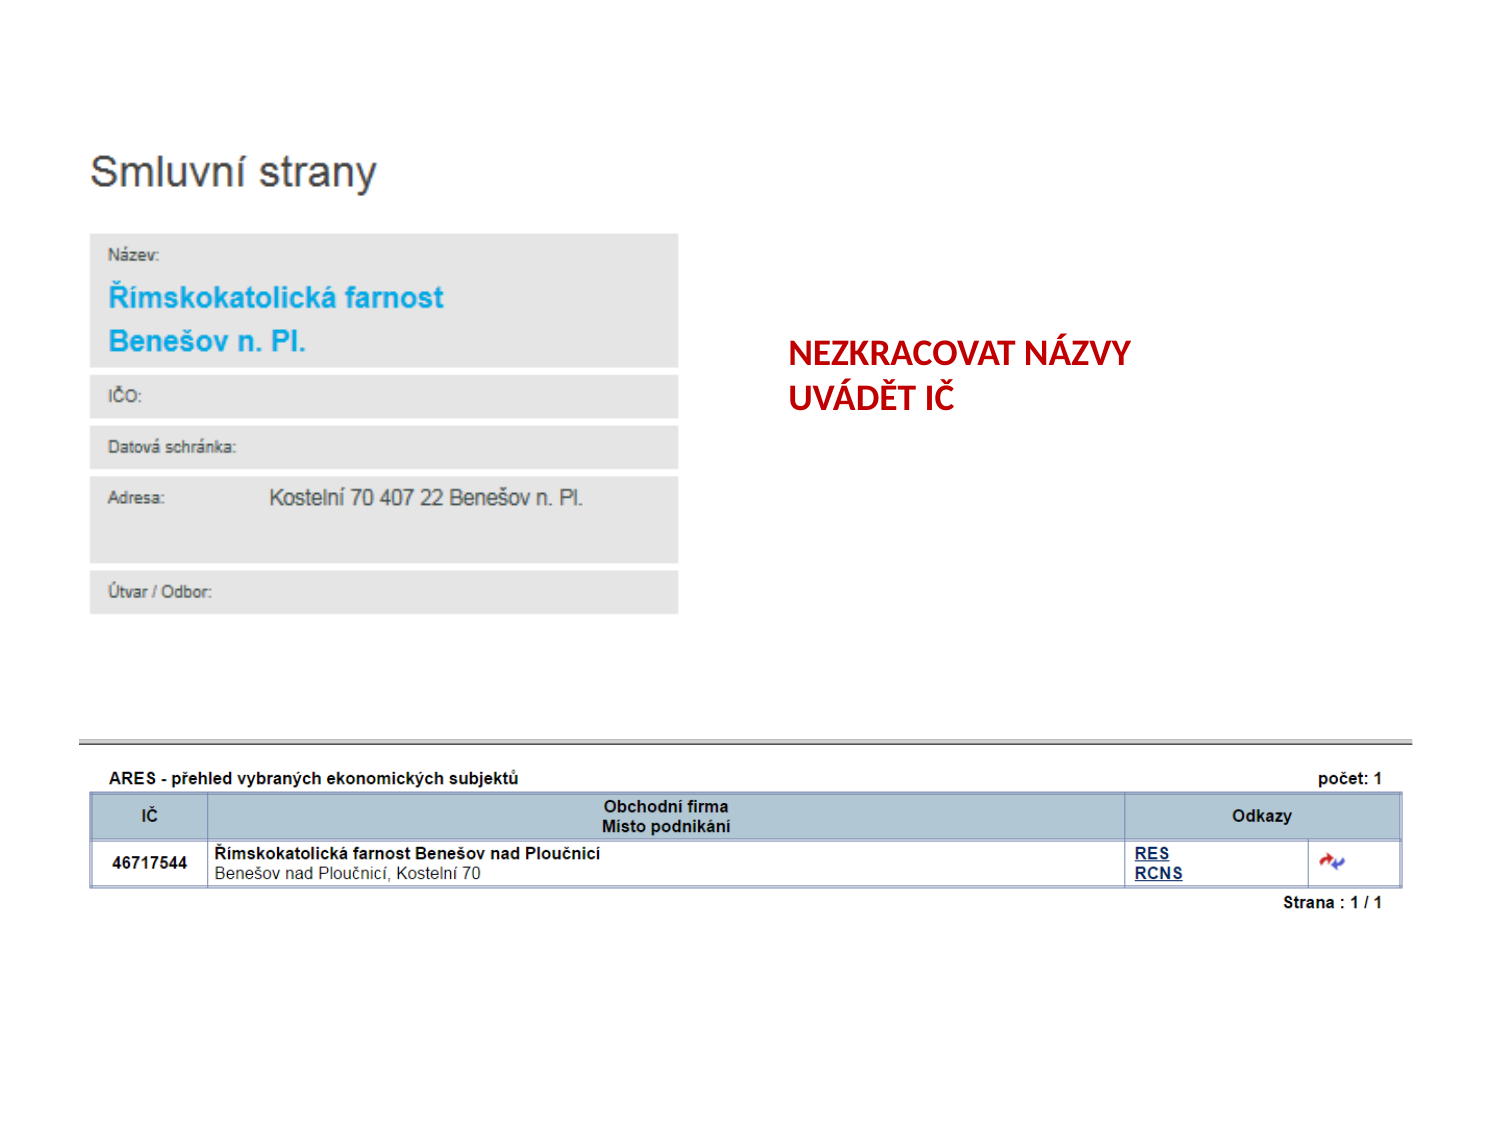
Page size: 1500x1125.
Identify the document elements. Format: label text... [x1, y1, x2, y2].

picture [78, 739, 1413, 921]
text_box NEZKRACOVAT NÁZVY UVÁDĚT IČ [773, 320, 1376, 426]
picture [73, 125, 690, 622]
